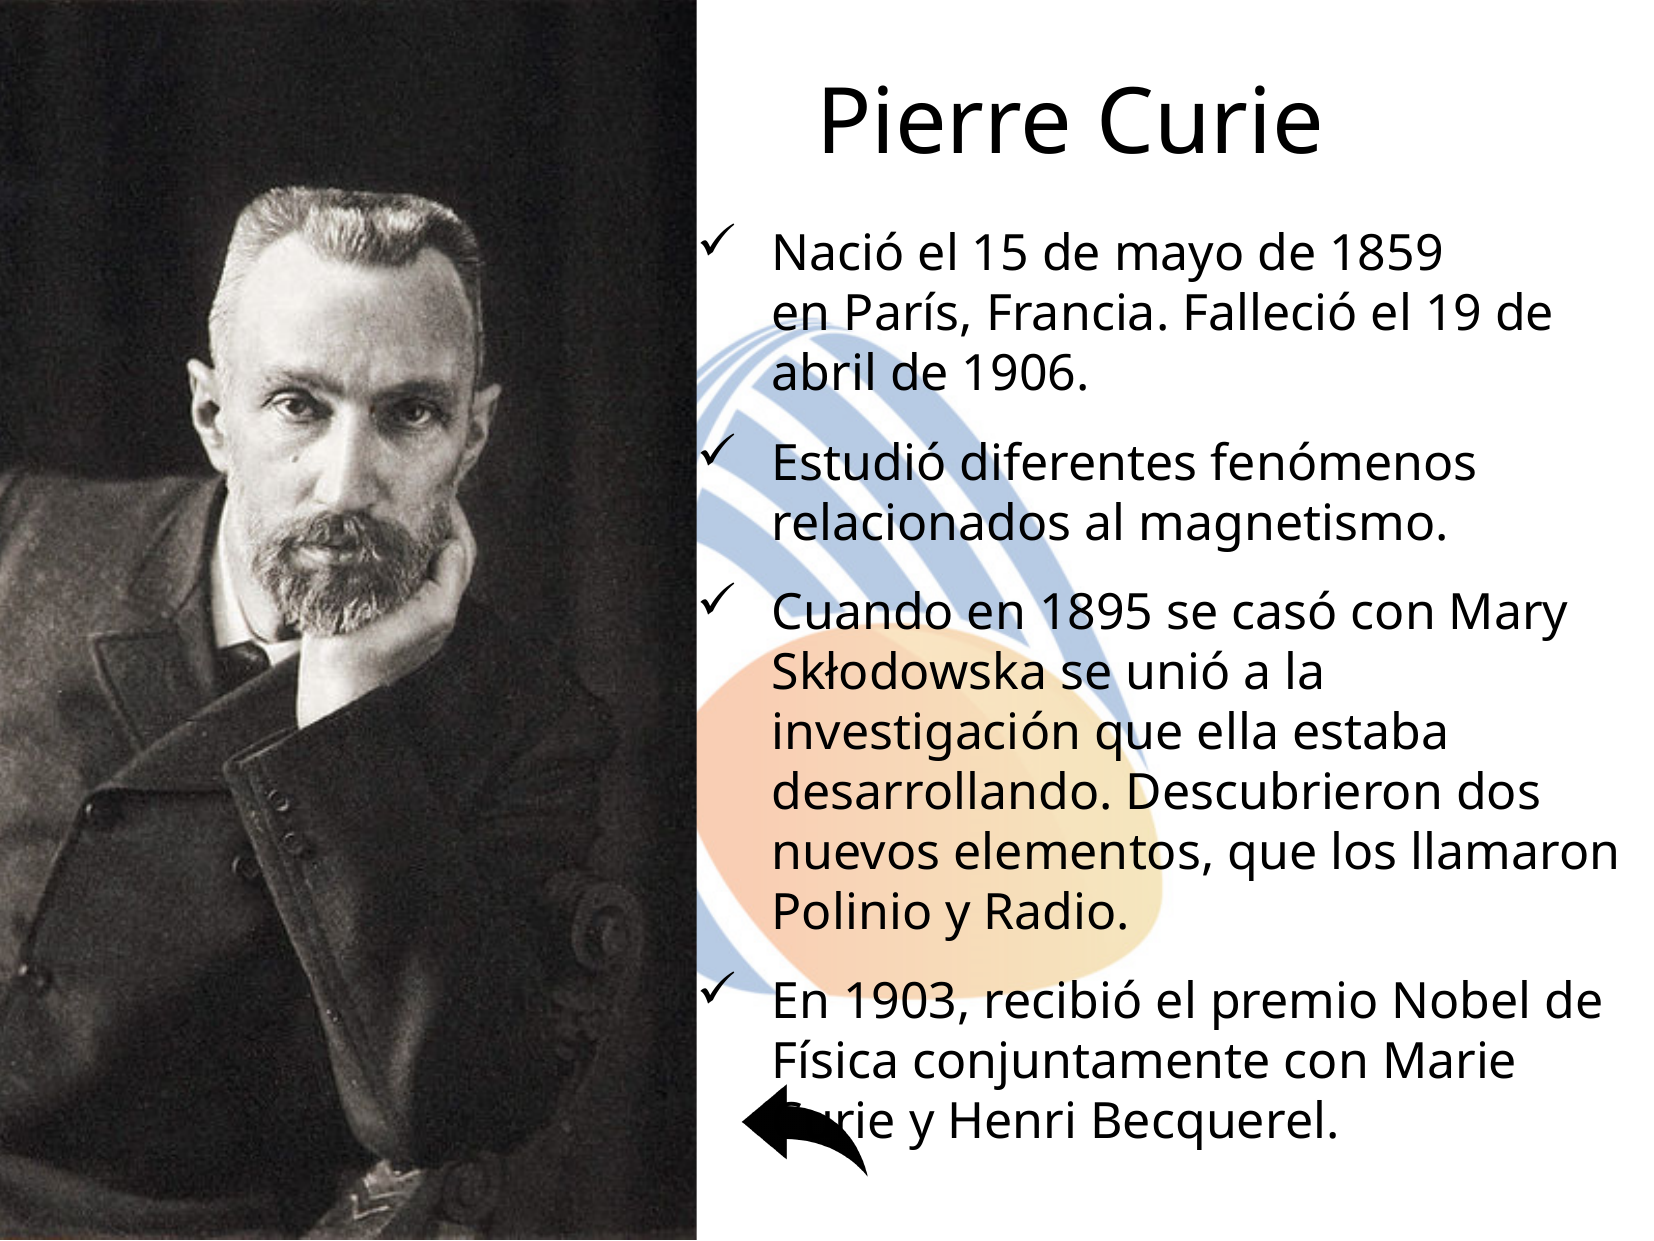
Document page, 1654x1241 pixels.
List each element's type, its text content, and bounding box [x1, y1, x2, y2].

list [0, 0, 697, 1241]
list Nació el 15 de mayo de 1859 en París, Francia. Falleció el 19 de abril de 1906. Estudió diferentes fenómenos relacionados al magnetismo. Cuando en 1895 se casó con Mary Skłodowska se unió a la investigación que ella estaba desarrollando. Descubrieron dos nuevos elementos, que los llamaron Polinio y Radio. En 1903, recibió el premio Nobel de Física conjuntamente con Marie Curie y Henri Becquerel. [697, 220, 1626, 1113]
title Pierre Curie [697, 13, 1601, 220]
picture [729, 1054, 880, 1205]
